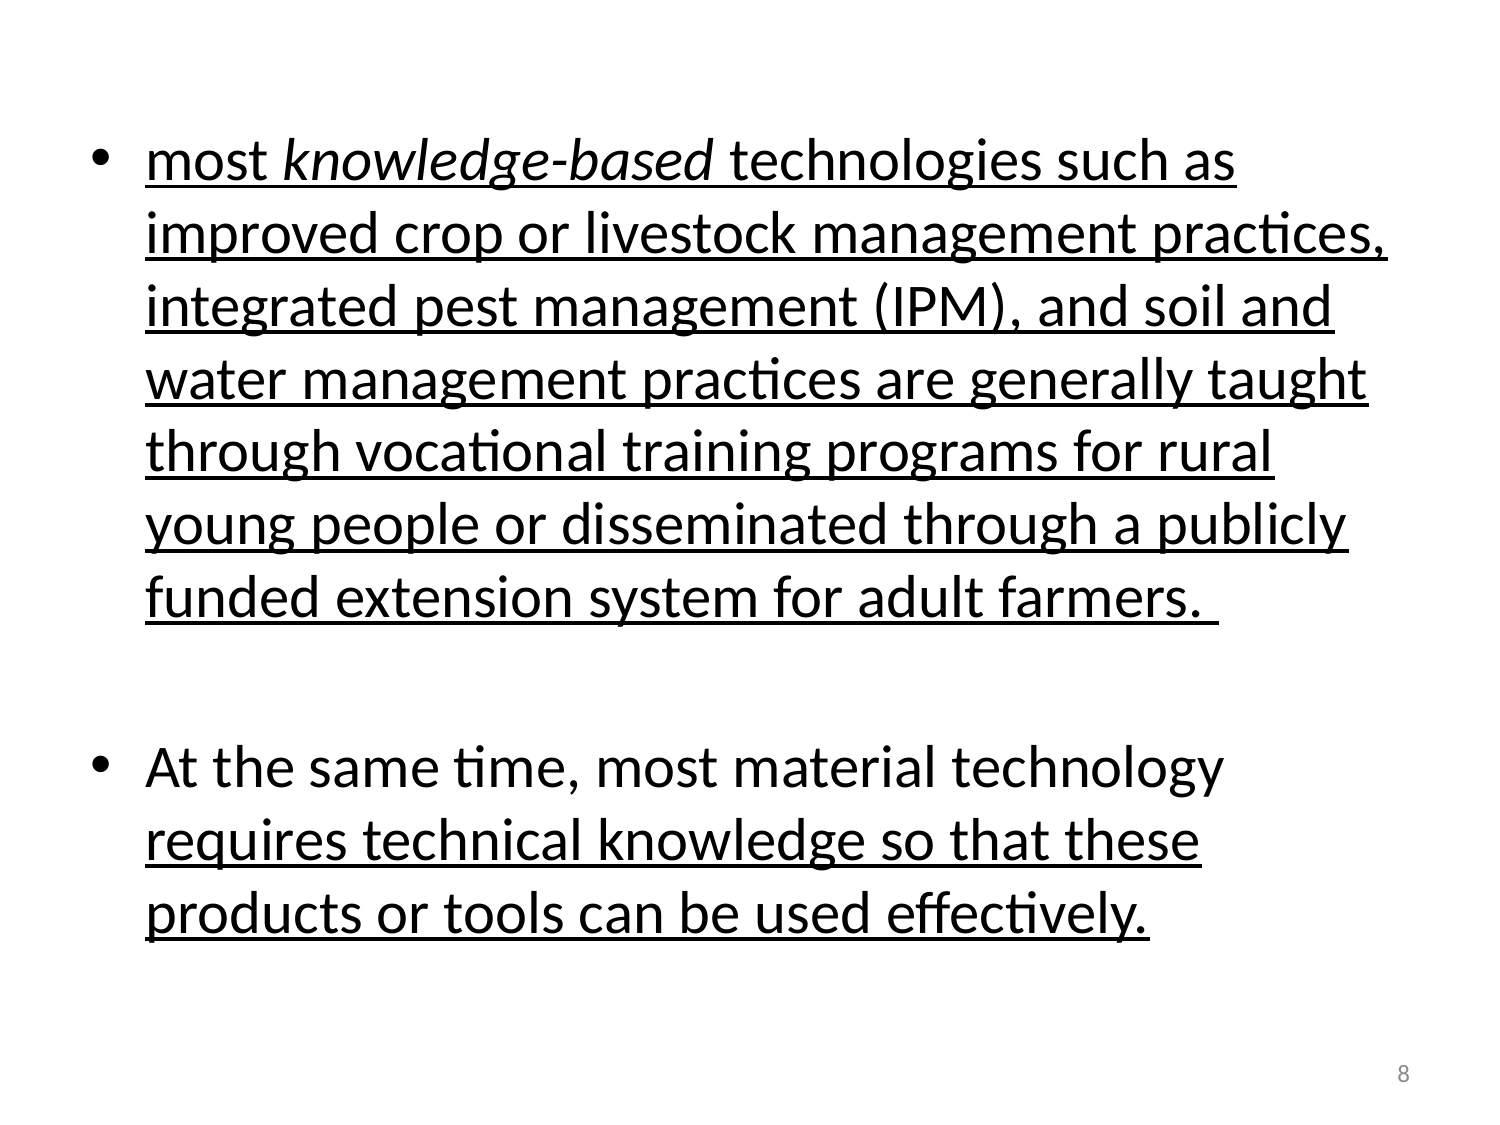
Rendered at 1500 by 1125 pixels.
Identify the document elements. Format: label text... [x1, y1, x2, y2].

list most knowledge-based technologies such as improved crop or livestock management practices, integrated pest management (IPM), and soil and water management practices are generally taught through vocational training programs for rural young people or disseminated through a publicly funded extension system for adult farmers. At the same time, most material technology requires technical knowledge so that these products or tools can be used effectively. [75, 112, 1425, 1005]
slide_number 8 [1074, 1042, 1425, 1103]
